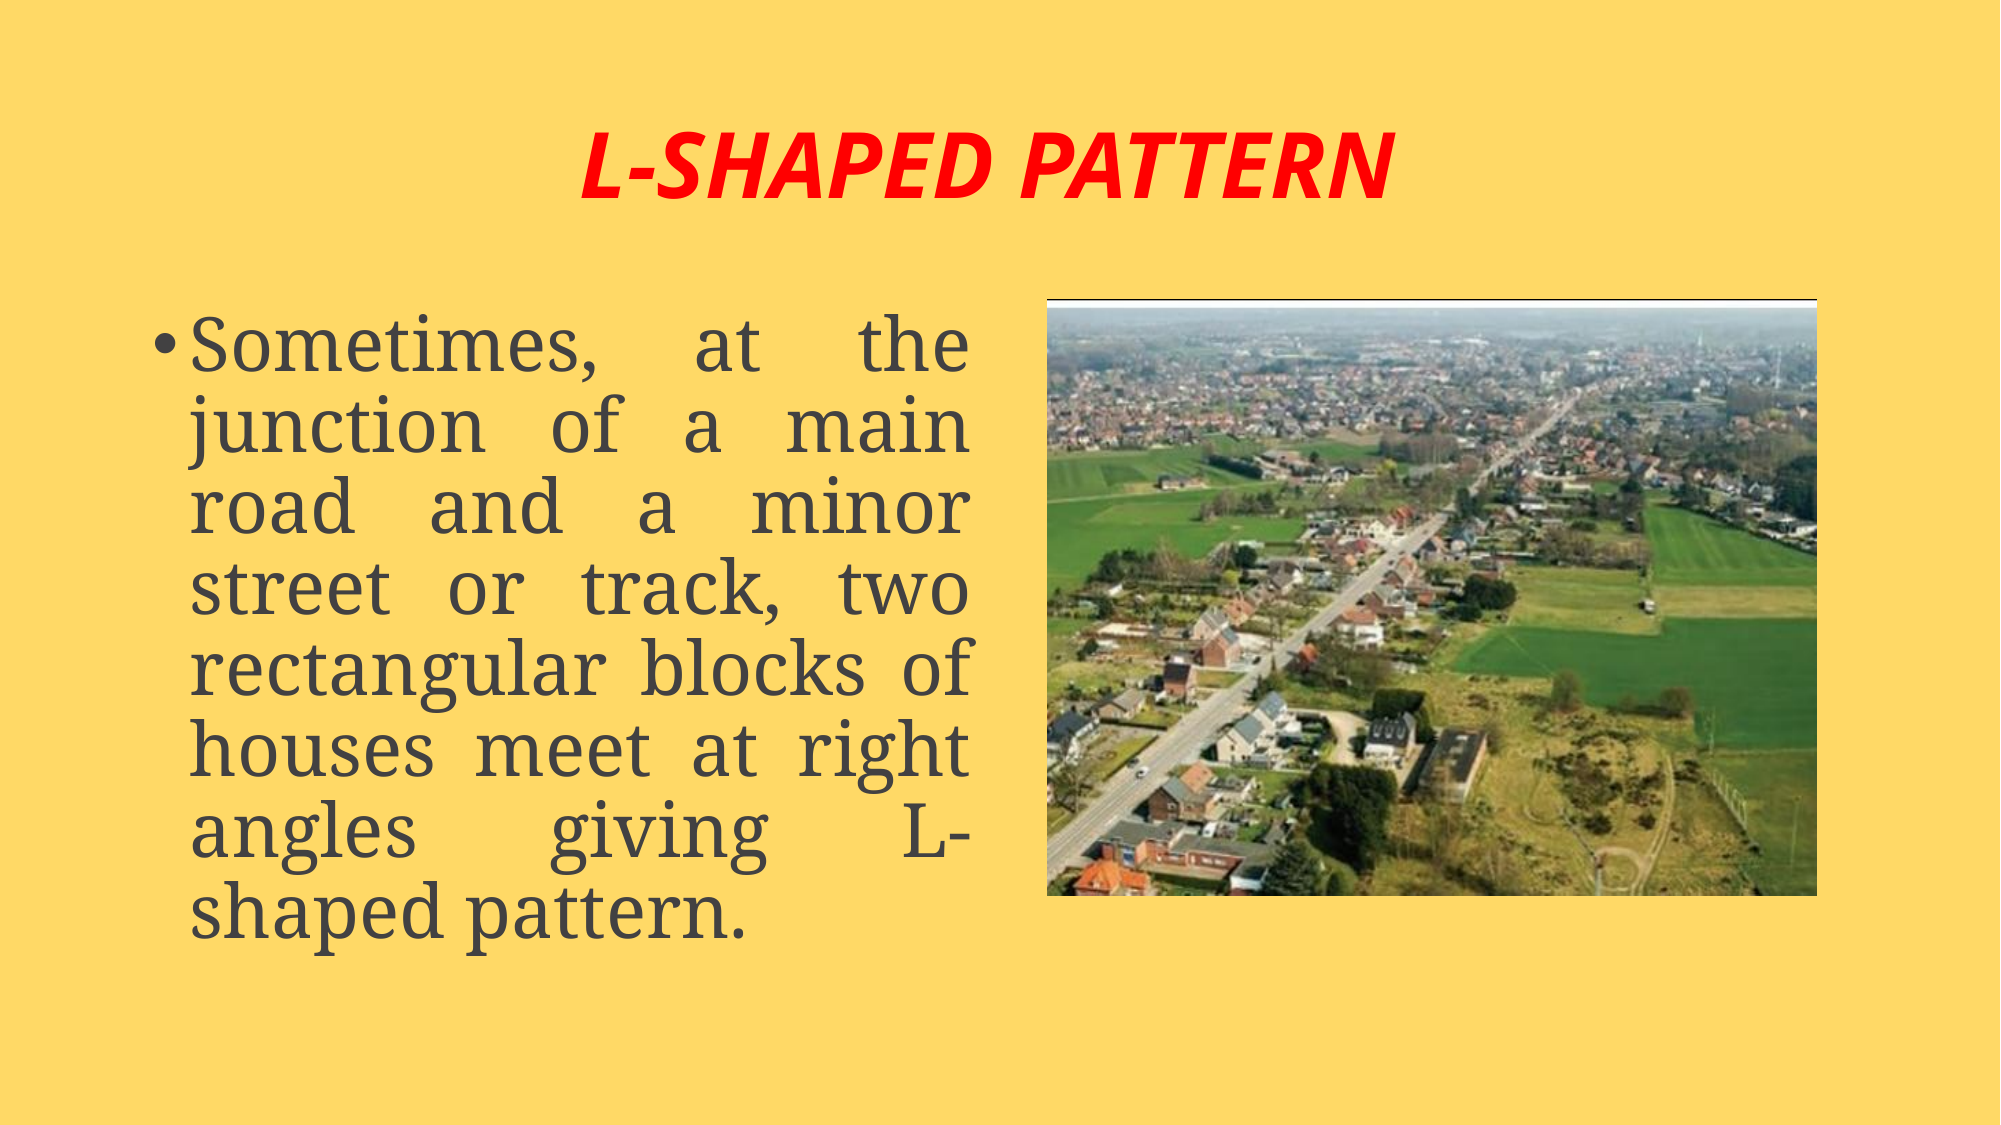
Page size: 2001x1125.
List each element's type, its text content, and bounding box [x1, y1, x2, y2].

list Sometimes, at the junction of a main road and a minor street or track, two rectangular blocks of houses meet at right angles giving L-shaped pattern. [137, 299, 988, 1014]
title L-SHAPED PATTERN [137, 59, 1863, 278]
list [1047, 299, 1817, 896]
